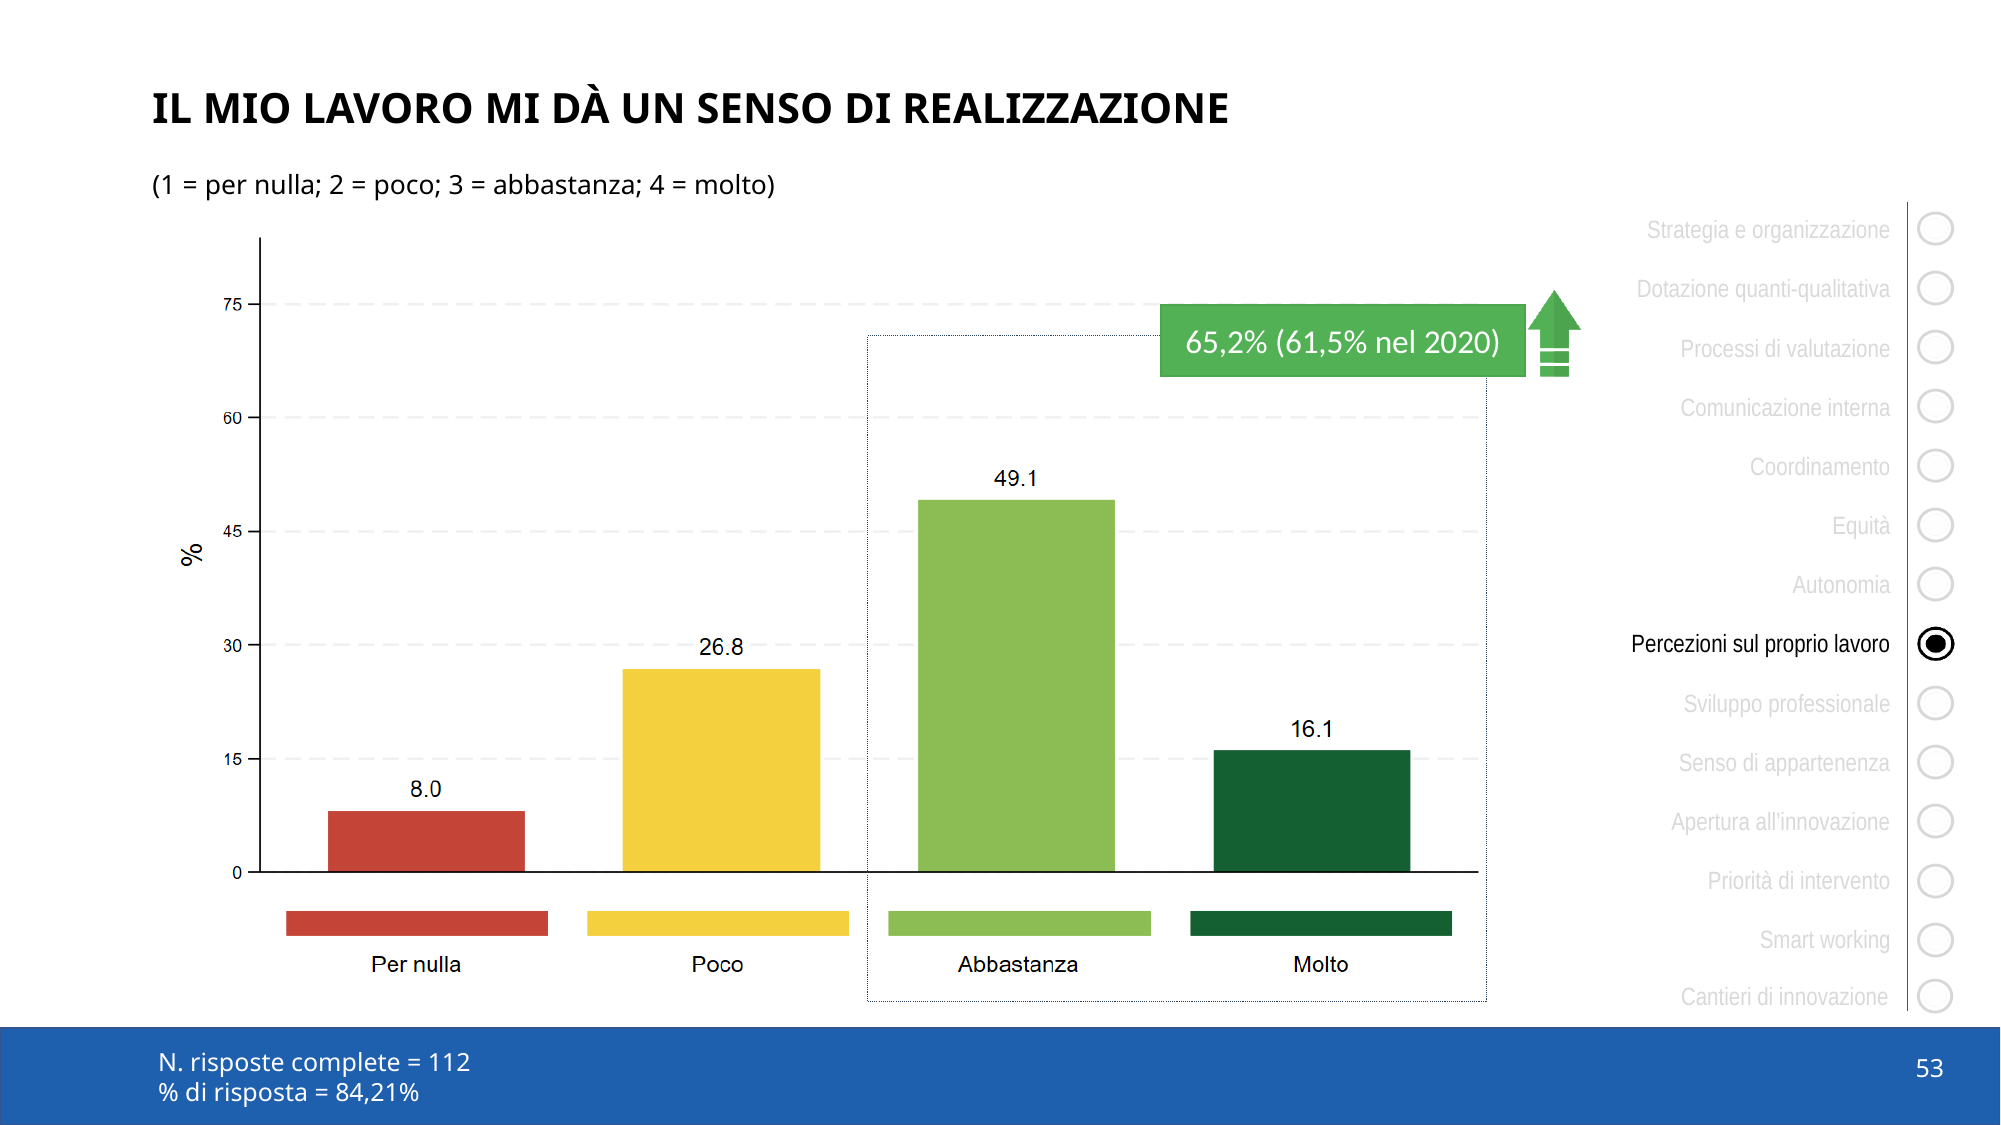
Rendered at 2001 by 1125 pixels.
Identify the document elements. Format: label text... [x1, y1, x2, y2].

slide_number 53 [1599, 1025, 1960, 1114]
picture [1508, 281, 1600, 385]
title Il mio lavoro mi dà un senso di realizzazione [137, 59, 1863, 164]
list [143, 208, 1507, 1027]
